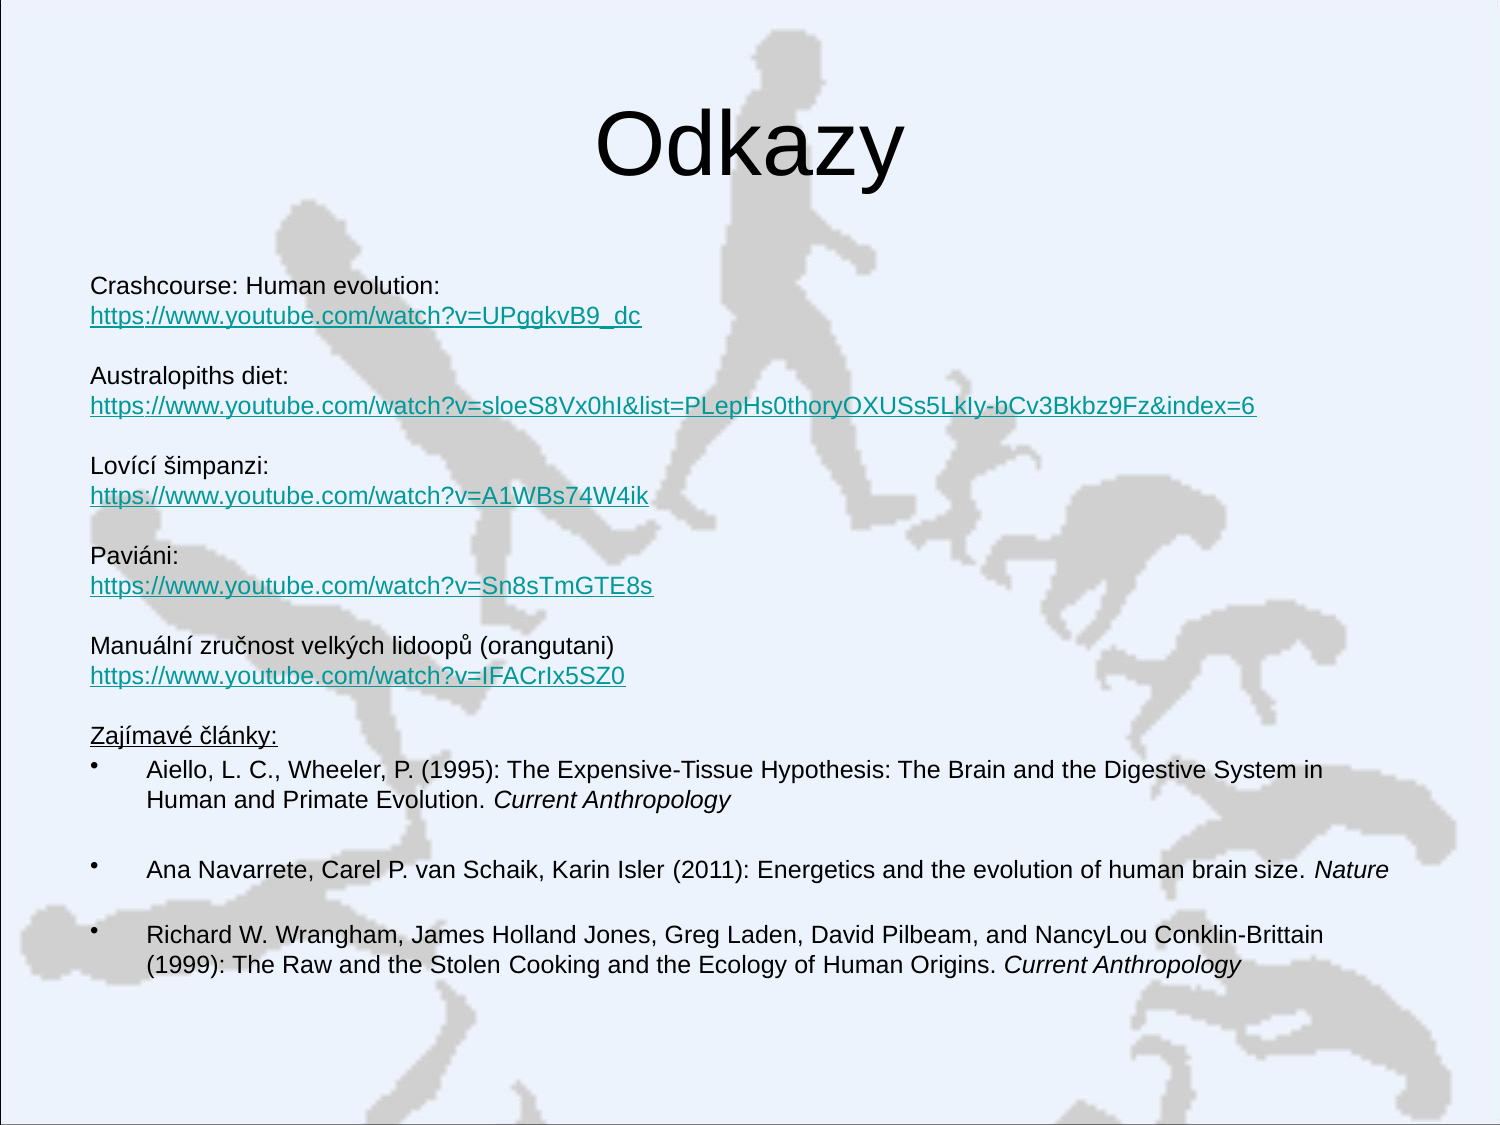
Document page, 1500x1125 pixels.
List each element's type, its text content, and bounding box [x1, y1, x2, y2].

list Crashcourse: Human evolution: https://www.youtube.com/watch?v=UPggkvB9_dc Australopiths diet: https://www.youtube.com/watch?v=sloeS8Vx0hI&list=PLepHs0thoryOXUSs5LkIy-bCv3Bkbz9Fz&index=6 Lovící šimpanzi: https://www.youtube.com/watch?v=A1WBs74W4ik Paviáni: https://www.youtube.com/watch?v=Sn8sTmGTE8s Manuální zručnost velkých lidoopů (orangutani) https://www.youtube.com/watch?v=IFACrIx5SZ0 Zajímavé články: Aiello, L. C., Wheeler, P. (1995): The Expensive-Tissue Hypothesis: The Brain and the Digestive System in Human and Primate Evolution. Current Anthropology Ana Navarrete, Carel P. van Schaik, Karin Isler (2011): Energetics and the evolution of human brain size. Nature Richard W. Wrangham, James Holland Jones, Greg Laden, David Pilbeam, and NancyLou Conklin-Brittain (1999): The Raw and the Stolen Cooking and the Ecology of Human Origins. Current Anthropology [74, 262, 1426, 1044]
picture [0, 0, 1500, 1125]
title Odkazy [74, 44, 1426, 233]
